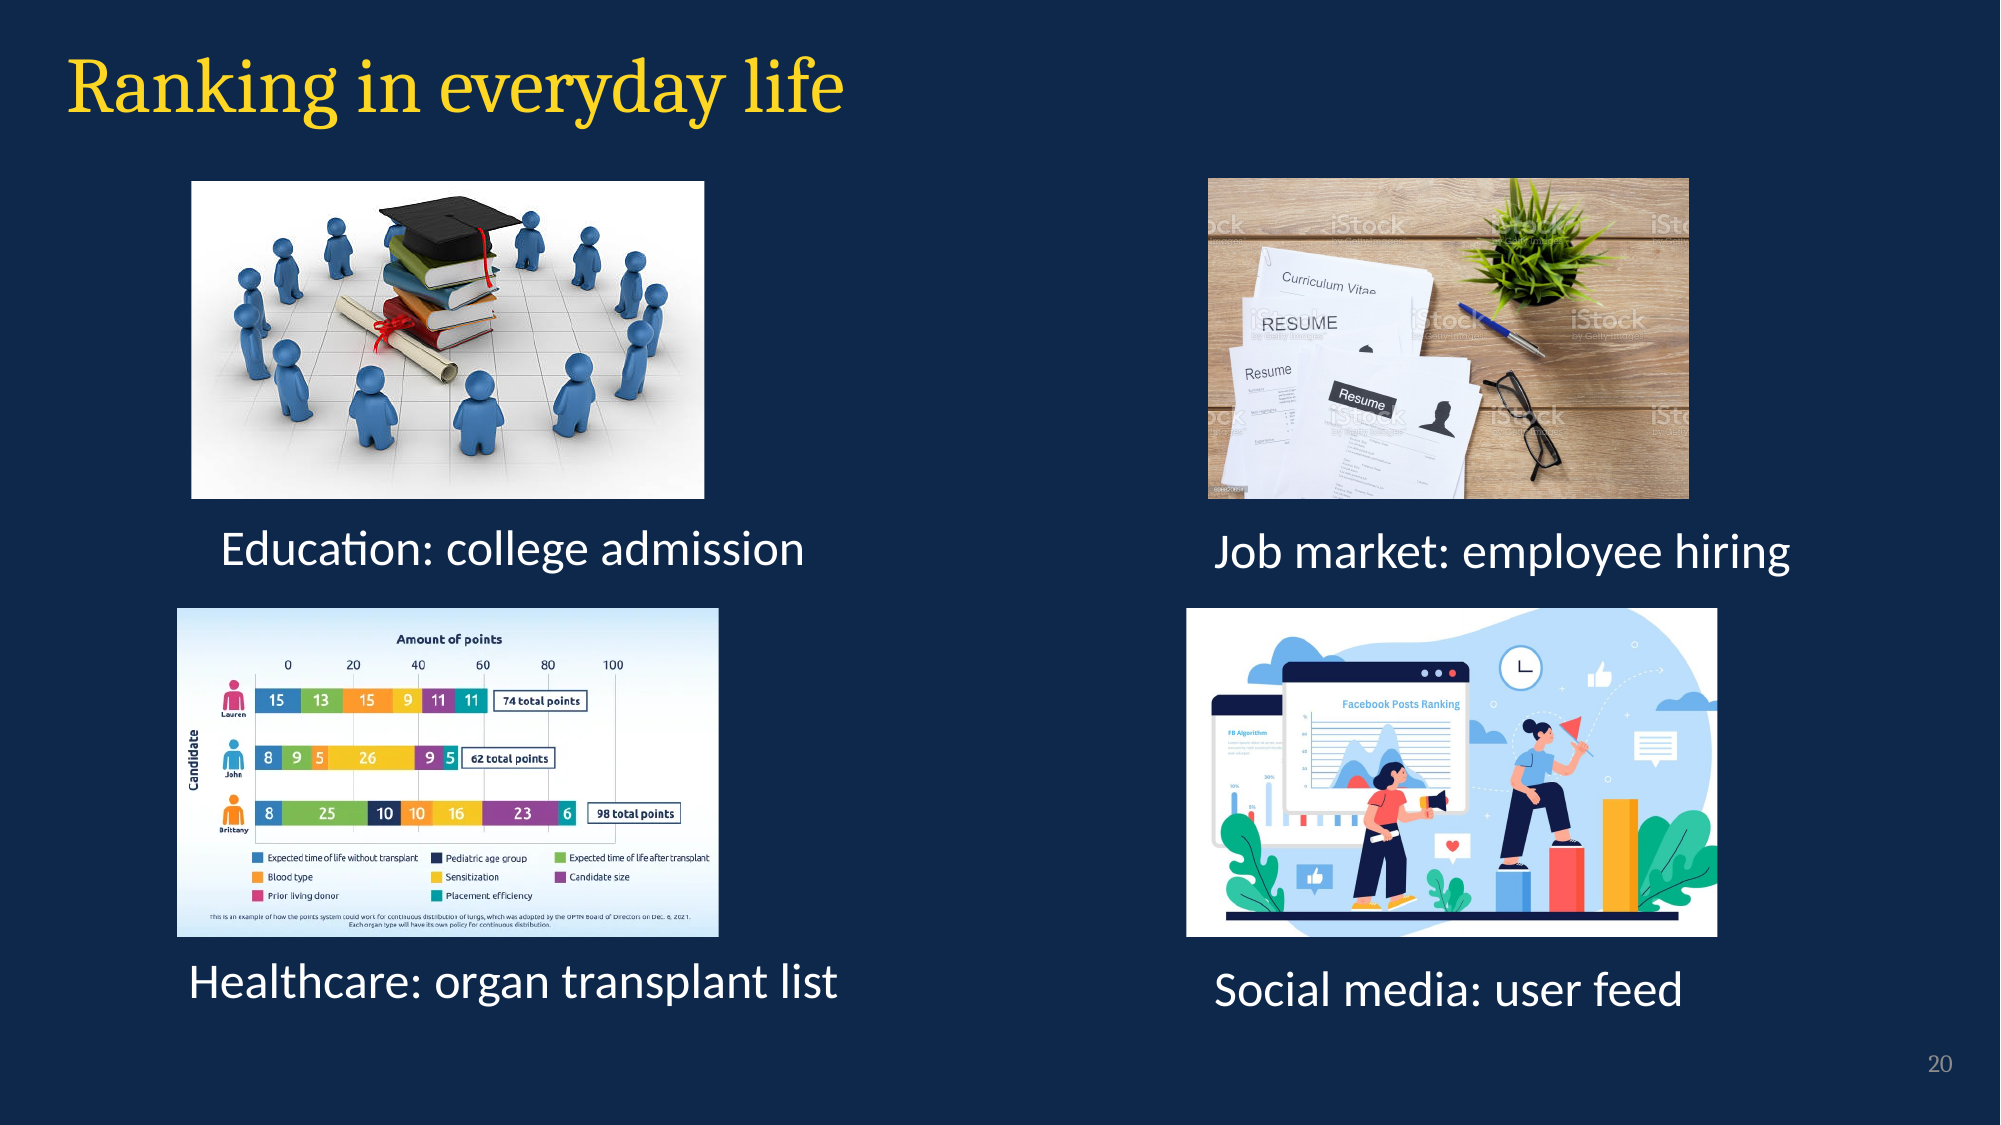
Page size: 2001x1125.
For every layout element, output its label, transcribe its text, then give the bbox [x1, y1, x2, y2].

text_box Healthcare: organ transplant list [168, 928, 868, 1029]
slide_number 20 [1853, 1019, 1974, 1106]
text_box Education: college admission [200, 495, 849, 596]
text_box Job market: employee hiring [1194, 498, 1823, 599]
text_box Social media: user feed [1194, 936, 1736, 1037]
picture [177, 608, 719, 937]
title Ranking in everyday life [46, 24, 1911, 150]
picture [1207, 178, 1689, 499]
picture [1186, 608, 1718, 937]
picture [191, 181, 705, 499]
